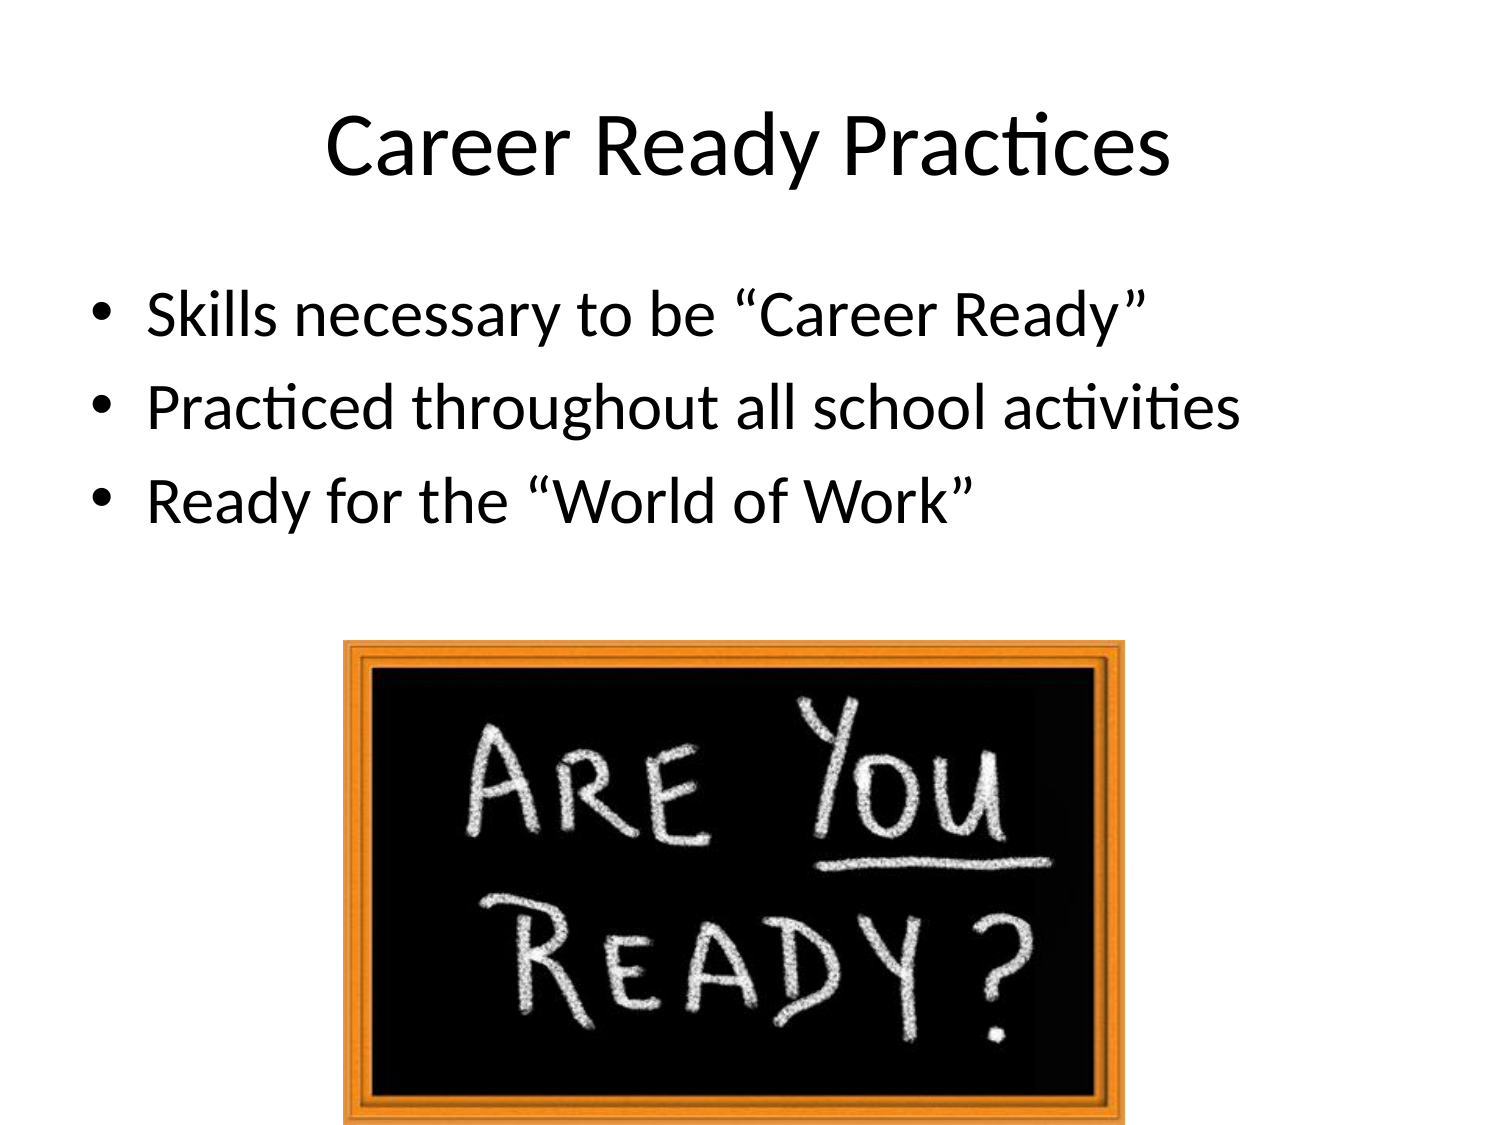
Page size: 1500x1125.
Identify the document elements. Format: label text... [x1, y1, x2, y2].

list Skills necessary to be “Career Ready” Practiced throughout all school activities Ready for the “World of Work” [75, 262, 1425, 1005]
title Career Ready Practices [75, 45, 1425, 233]
picture [343, 640, 1126, 1125]
